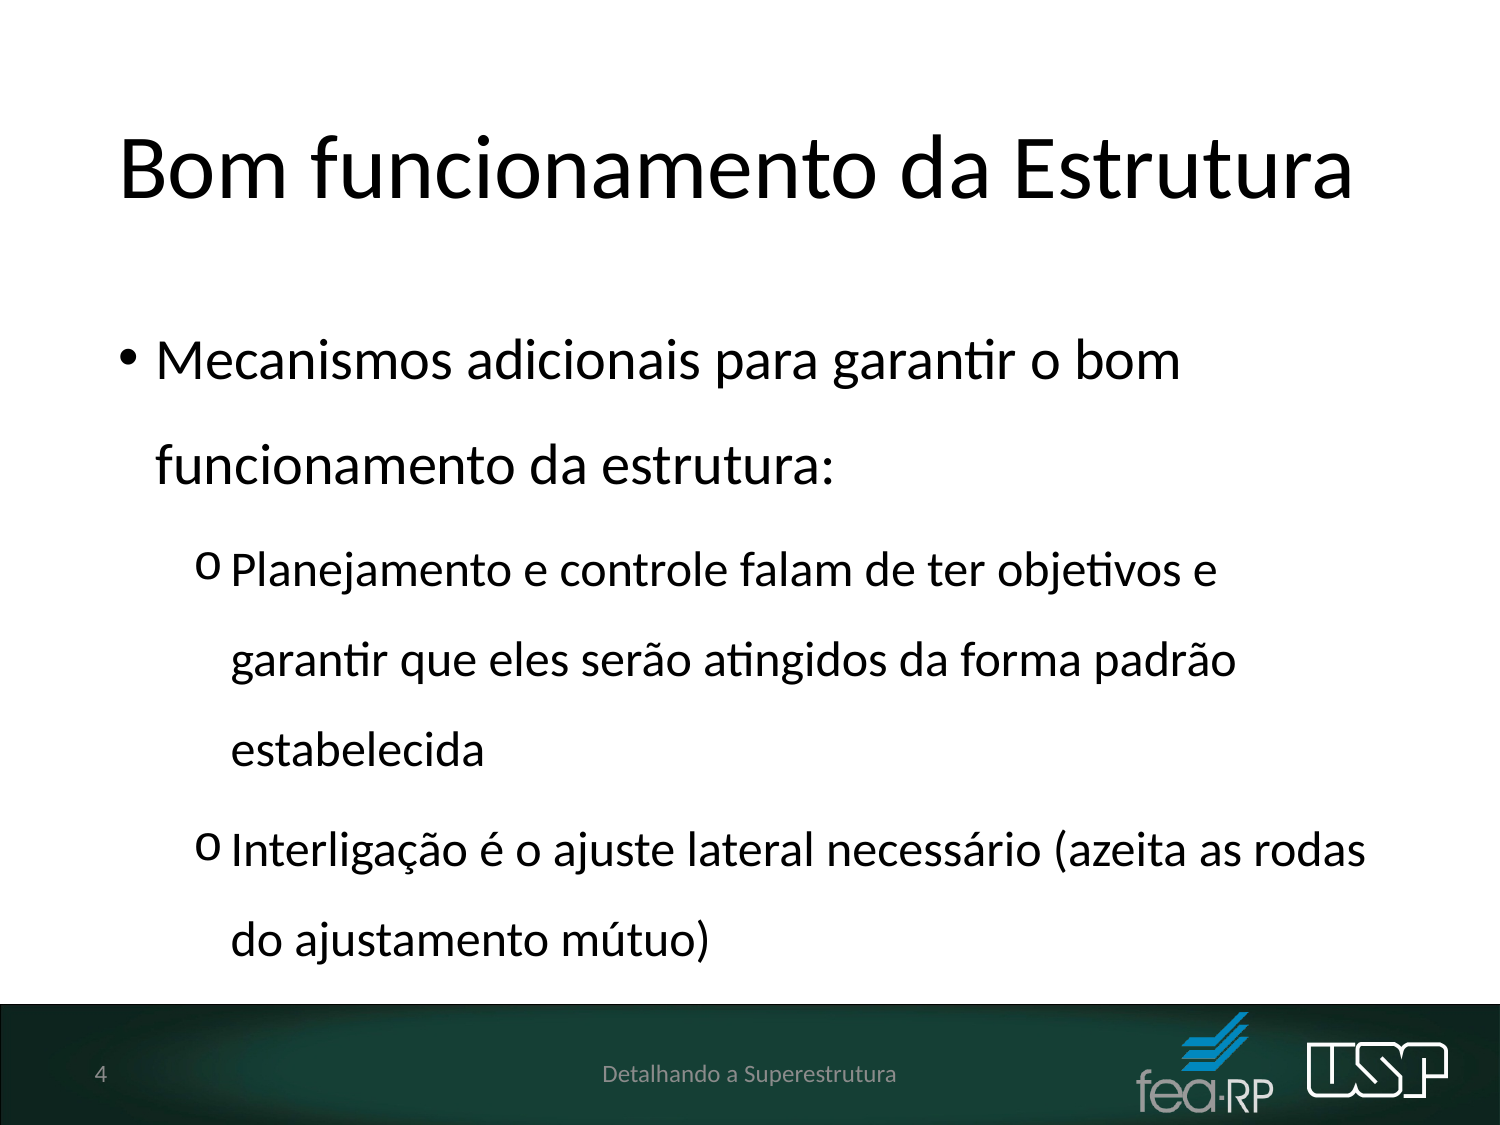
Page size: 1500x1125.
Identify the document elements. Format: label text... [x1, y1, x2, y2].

list Mecanismos adicionais para garantir o bom funcionamento da estrutura: Planejamento e controle falam de ter objetivos e garantir que eles serão atingidos da forma padrão estabelecida Interligação é o ajuste lateral necessário (azeita as rodas do ajustamento mútuo) [103, 278, 1397, 993]
footer Detalhando a Superestrutura [496, 1042, 1004, 1103]
slide_number 4 [79, 1042, 418, 1103]
title Bom funcionamento da Estrutura [103, 59, 1397, 278]
picture [0, 1004, 1500, 1125]
